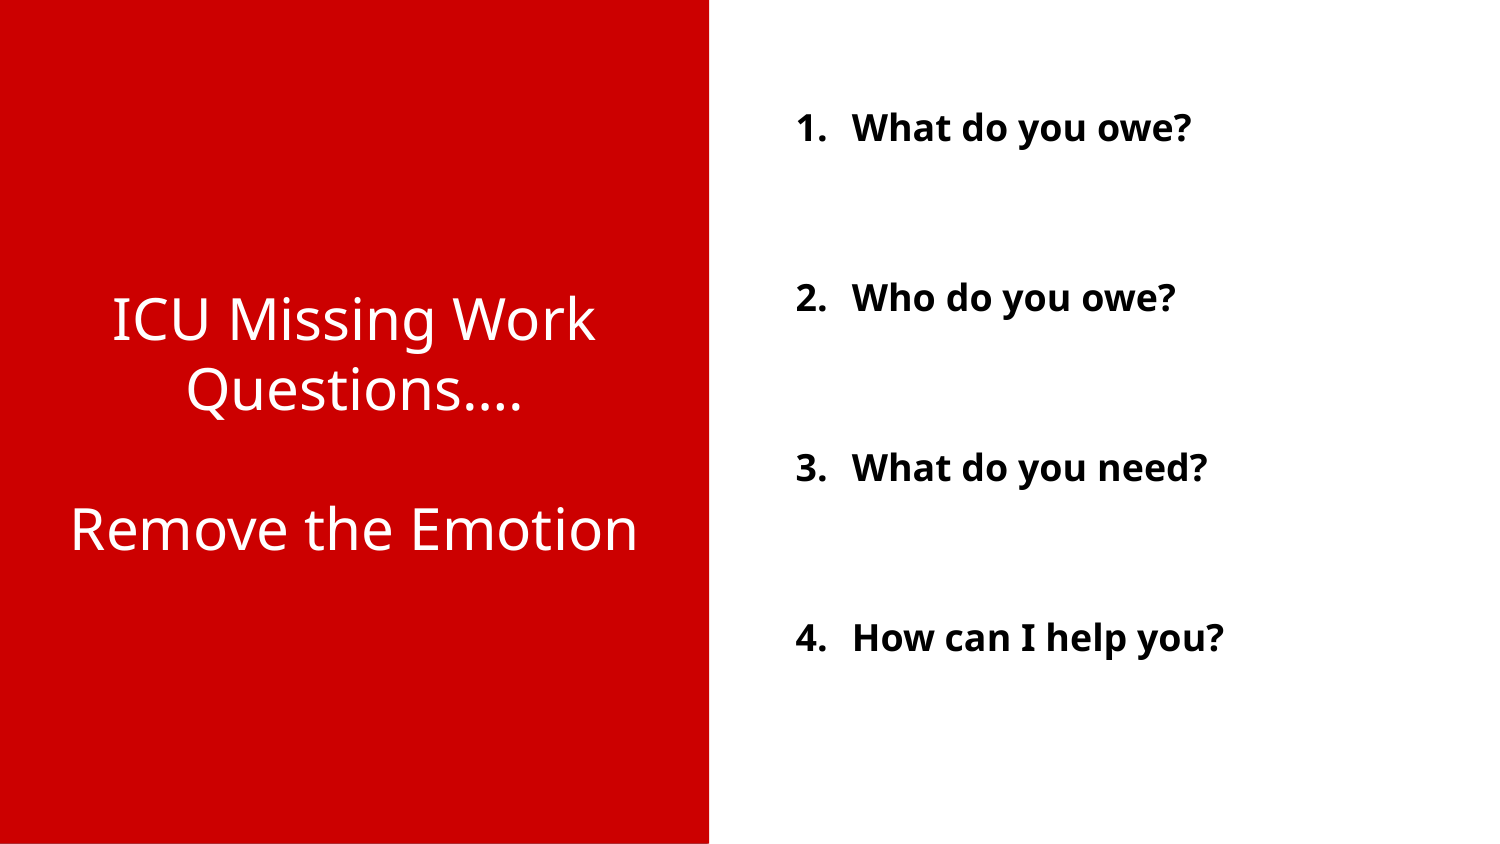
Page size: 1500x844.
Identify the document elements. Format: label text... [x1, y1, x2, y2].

list What do you owe? Who do you owe? What do you need? How can I help you? [761, 82, 1446, 755]
title ICU Missing Work Questions…. Remove the Emotion [0, 0, 710, 844]
